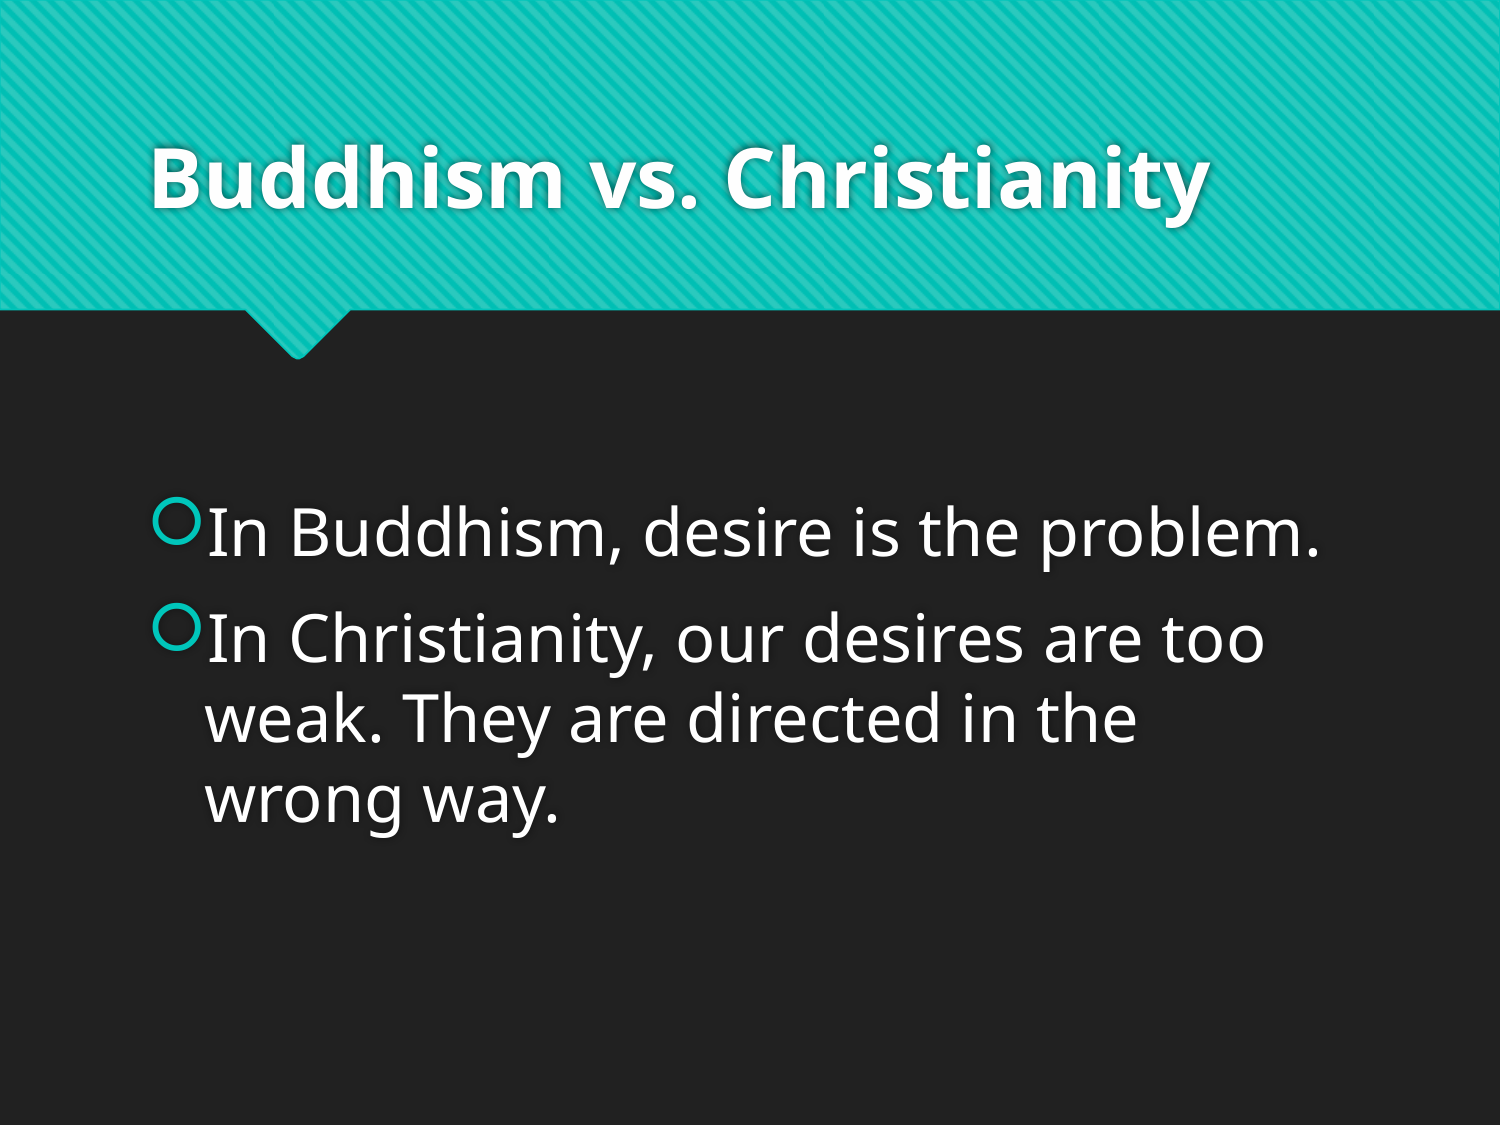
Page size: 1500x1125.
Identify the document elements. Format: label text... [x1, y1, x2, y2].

title Buddhism vs. Christianity [132, 73, 1368, 233]
list In Buddhism, desire is the problem. In Christianity, our desires are too weak. They are directed in the wrong way. [132, 364, 1368, 962]
